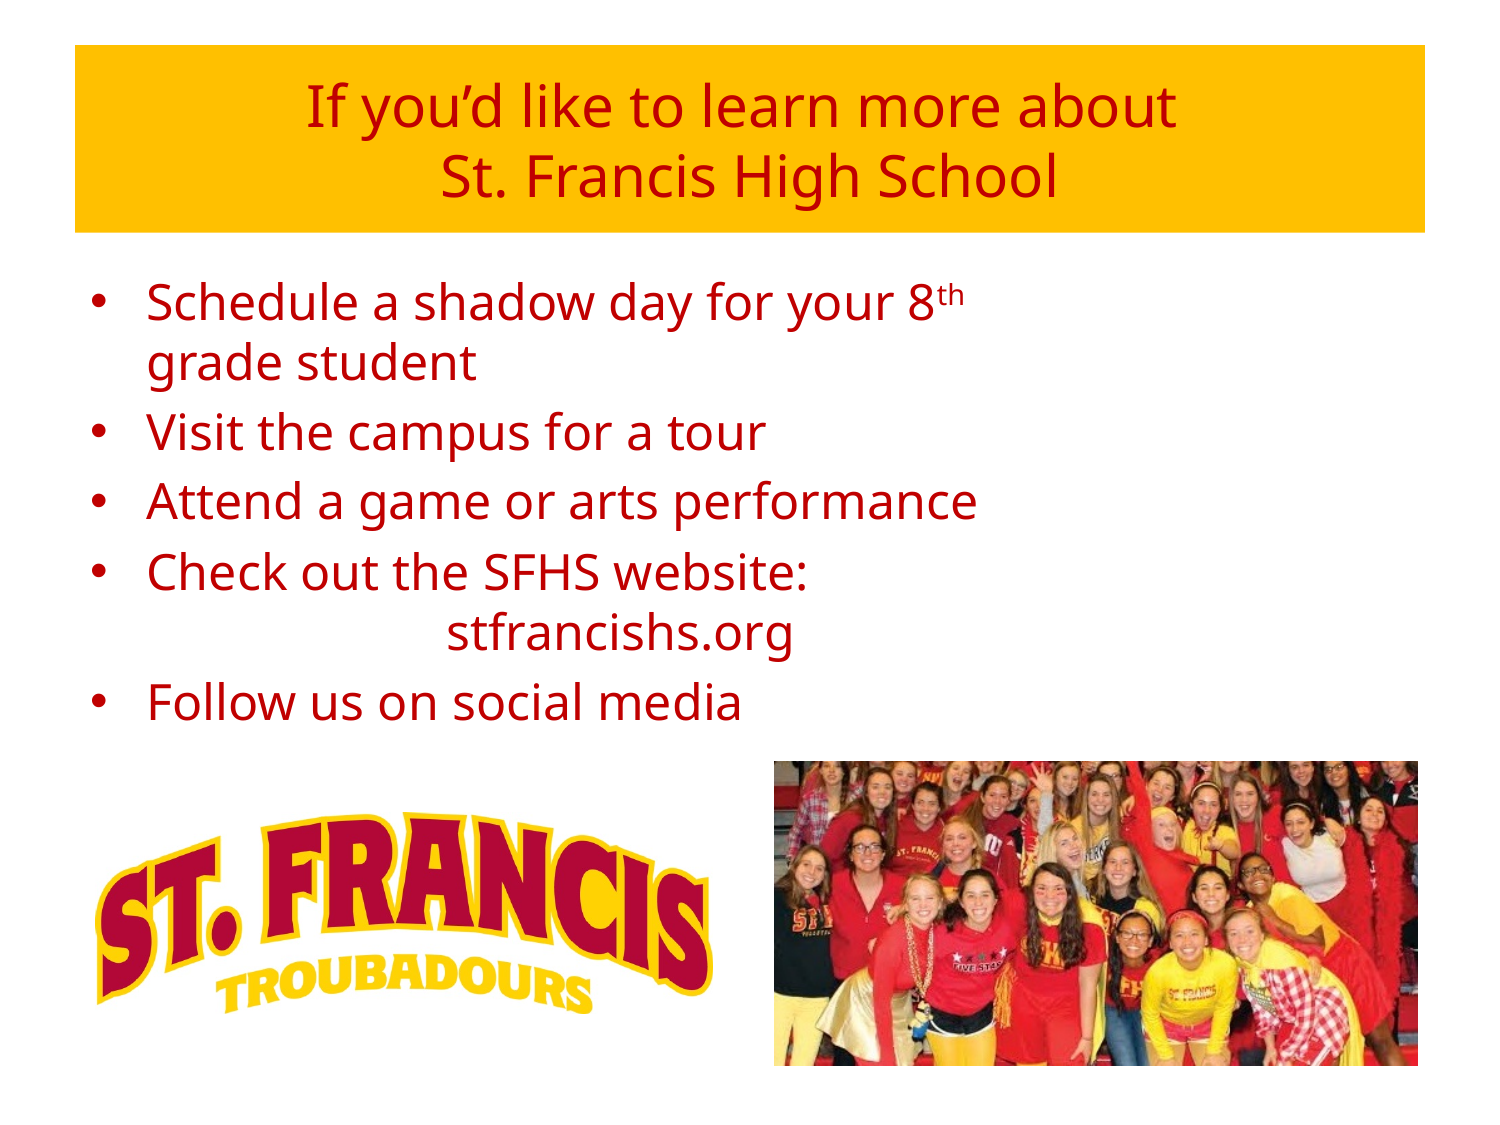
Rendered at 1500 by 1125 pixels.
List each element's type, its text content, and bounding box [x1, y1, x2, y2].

picture [94, 812, 713, 1014]
title If you’d like to learn more about St. Francis High School [75, 45, 1425, 233]
list Schedule a shadow day for your 8th grade student Visit the campus for a tour Attend a game or arts performance Check out the SFHS website: stfrancishs.org Follow us on social media [75, 262, 1425, 1066]
picture [774, 761, 1418, 1066]
